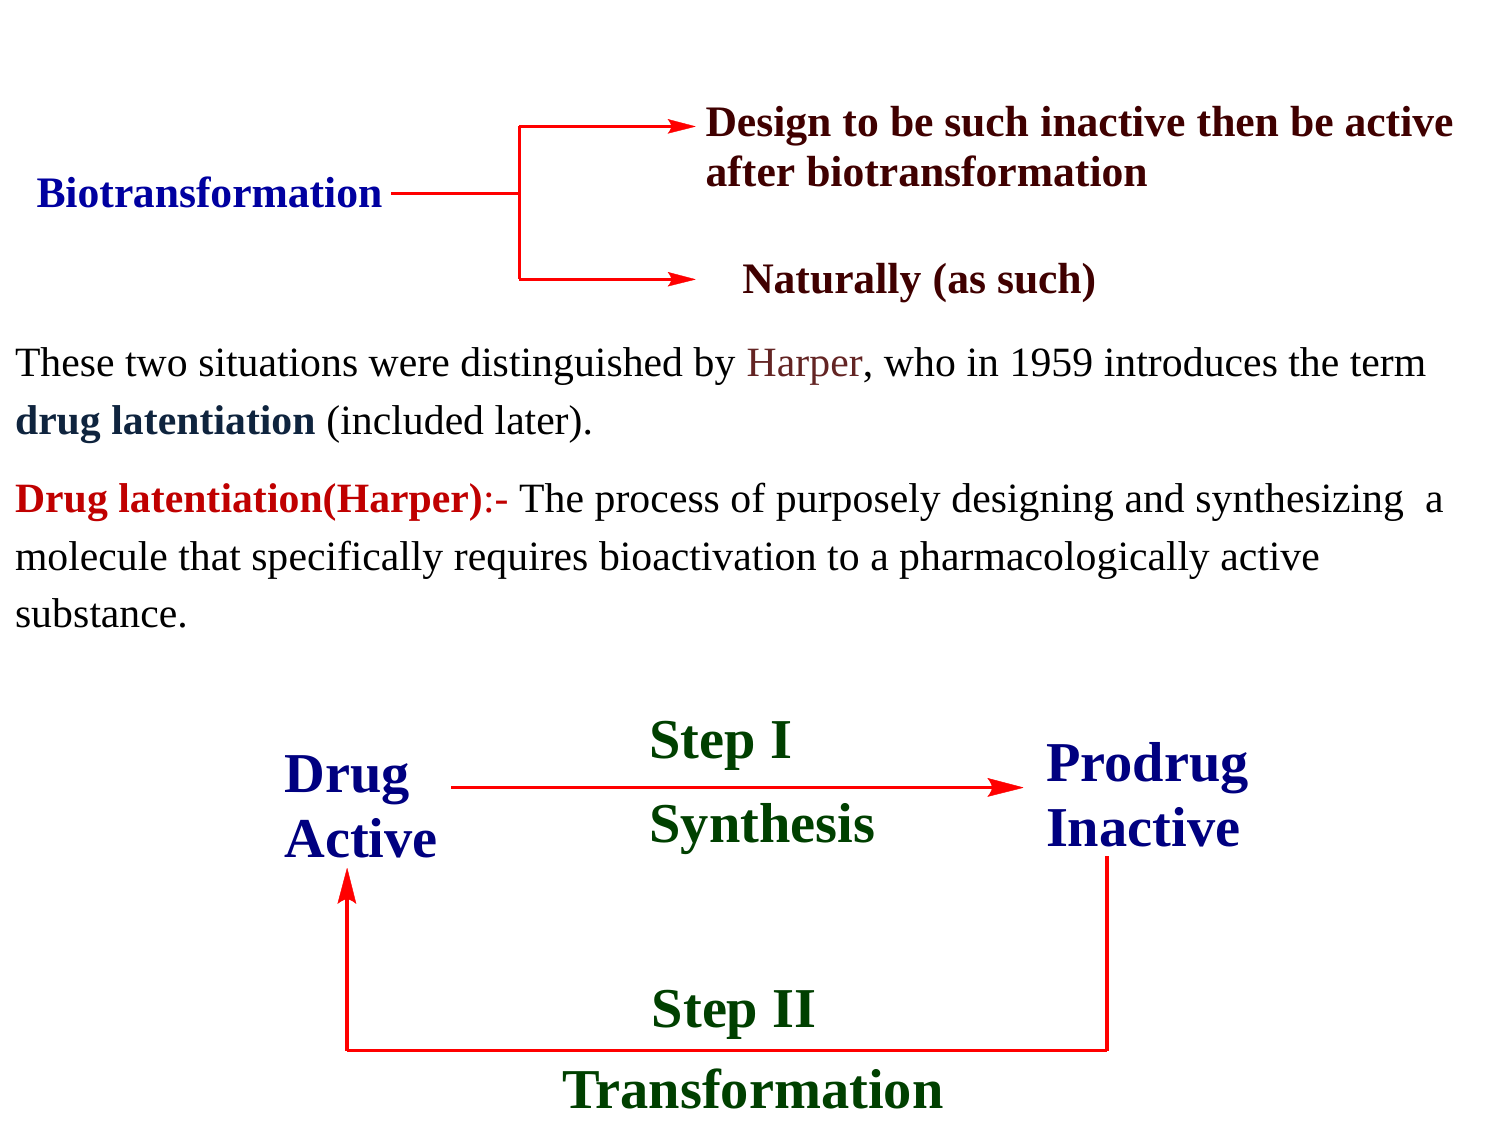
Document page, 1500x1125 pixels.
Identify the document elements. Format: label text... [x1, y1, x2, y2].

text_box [30, 89, 1470, 306]
text_box These two situations were distinguished by Harper, who in 1959 introduces the term drug latentiation (included later). Drug latentiation(Harper):- The process of purposely designing and synthesizing a molecule that specifically requires bioactivation to a pharmacologically active substance. [0, 320, 1500, 644]
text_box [277, 696, 1256, 1125]
